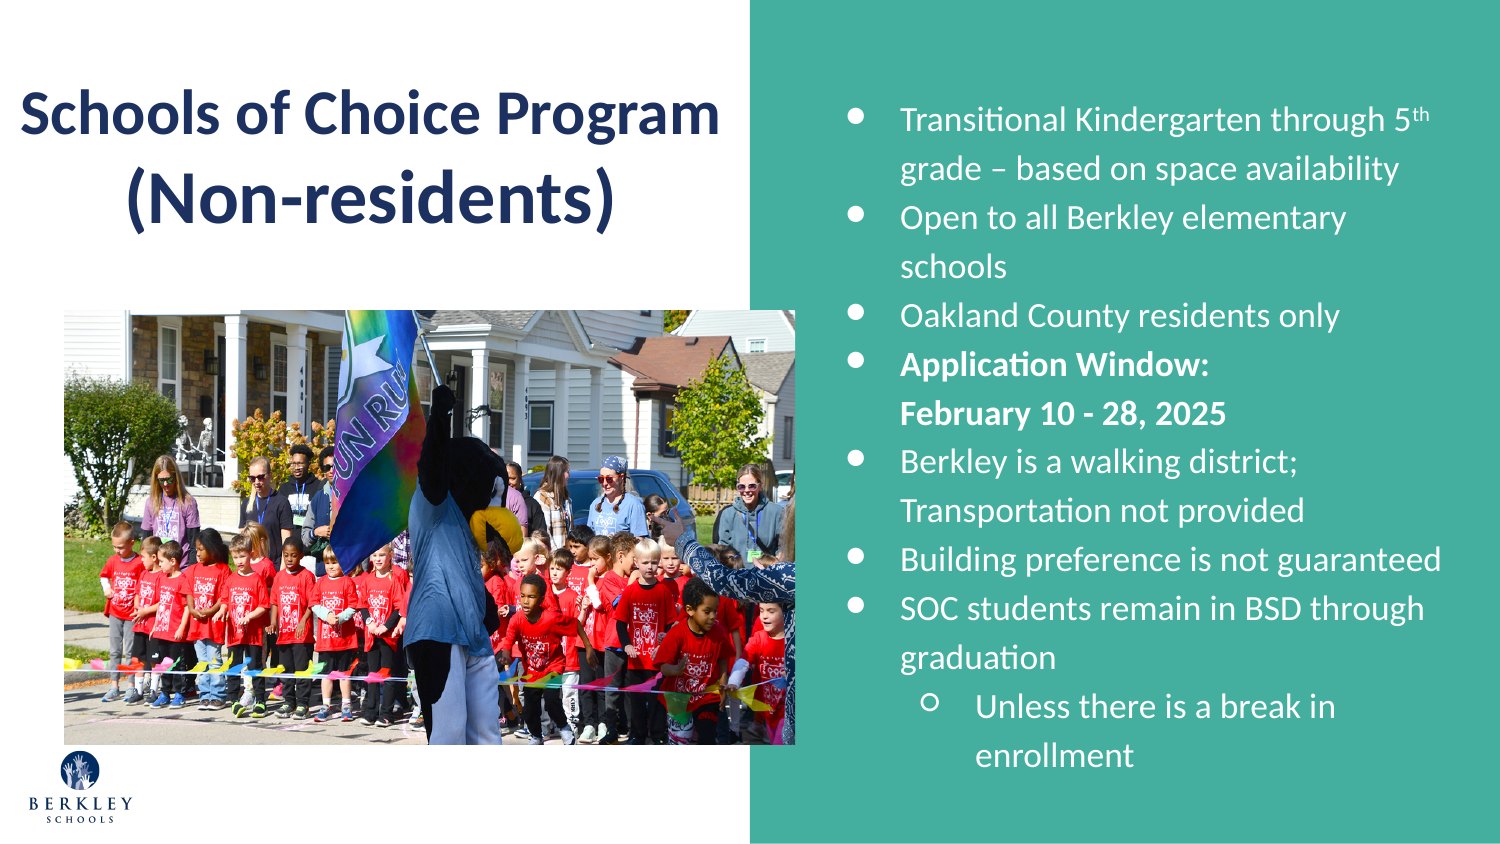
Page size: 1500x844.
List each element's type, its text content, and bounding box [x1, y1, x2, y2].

list Transitional Kindergarten through 5th grade – based on space availability Open to all Berkley elementary schools Oakland County residents only Application Window: February 10 - 28, 2025 Berkley is a walking district; Transportation not provided Building preference is not guaranteed SOC students remain in BSD through graduation Unless there is a break in enrollment [810, 82, 1474, 725]
title Schools of Choice Program (Non-residents) [0, 33, 743, 277]
picture [63, 309, 796, 746]
picture [25, 748, 136, 825]
